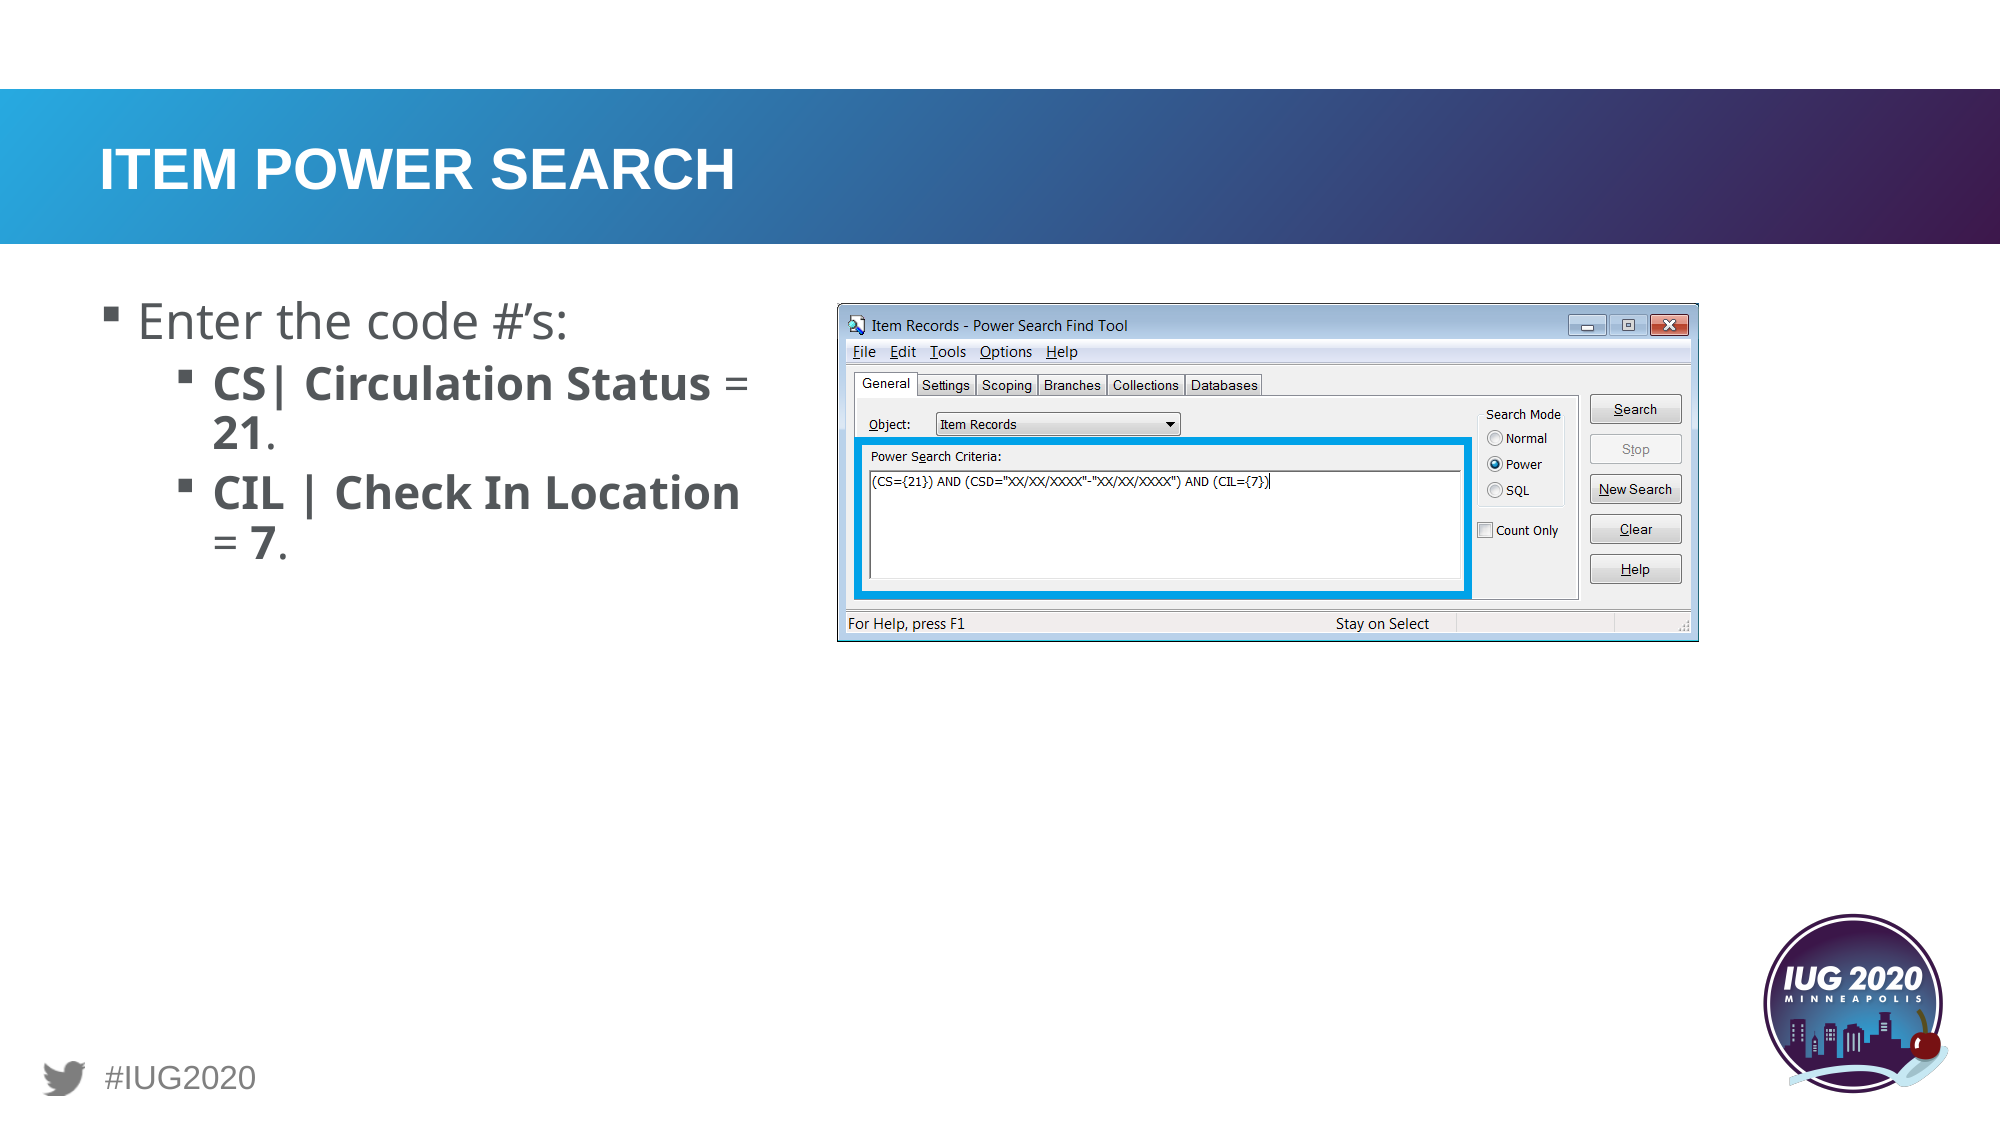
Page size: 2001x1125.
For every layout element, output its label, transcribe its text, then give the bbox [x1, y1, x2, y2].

title ITEM POWER SEARCH [84, 110, 1903, 232]
picture [1754, 904, 1953, 1103]
list Enter the code #’s: CS| Circulation Status = 21. CIL | Check In Location = 7. [84, 289, 782, 1014]
picture [837, 303, 1699, 642]
